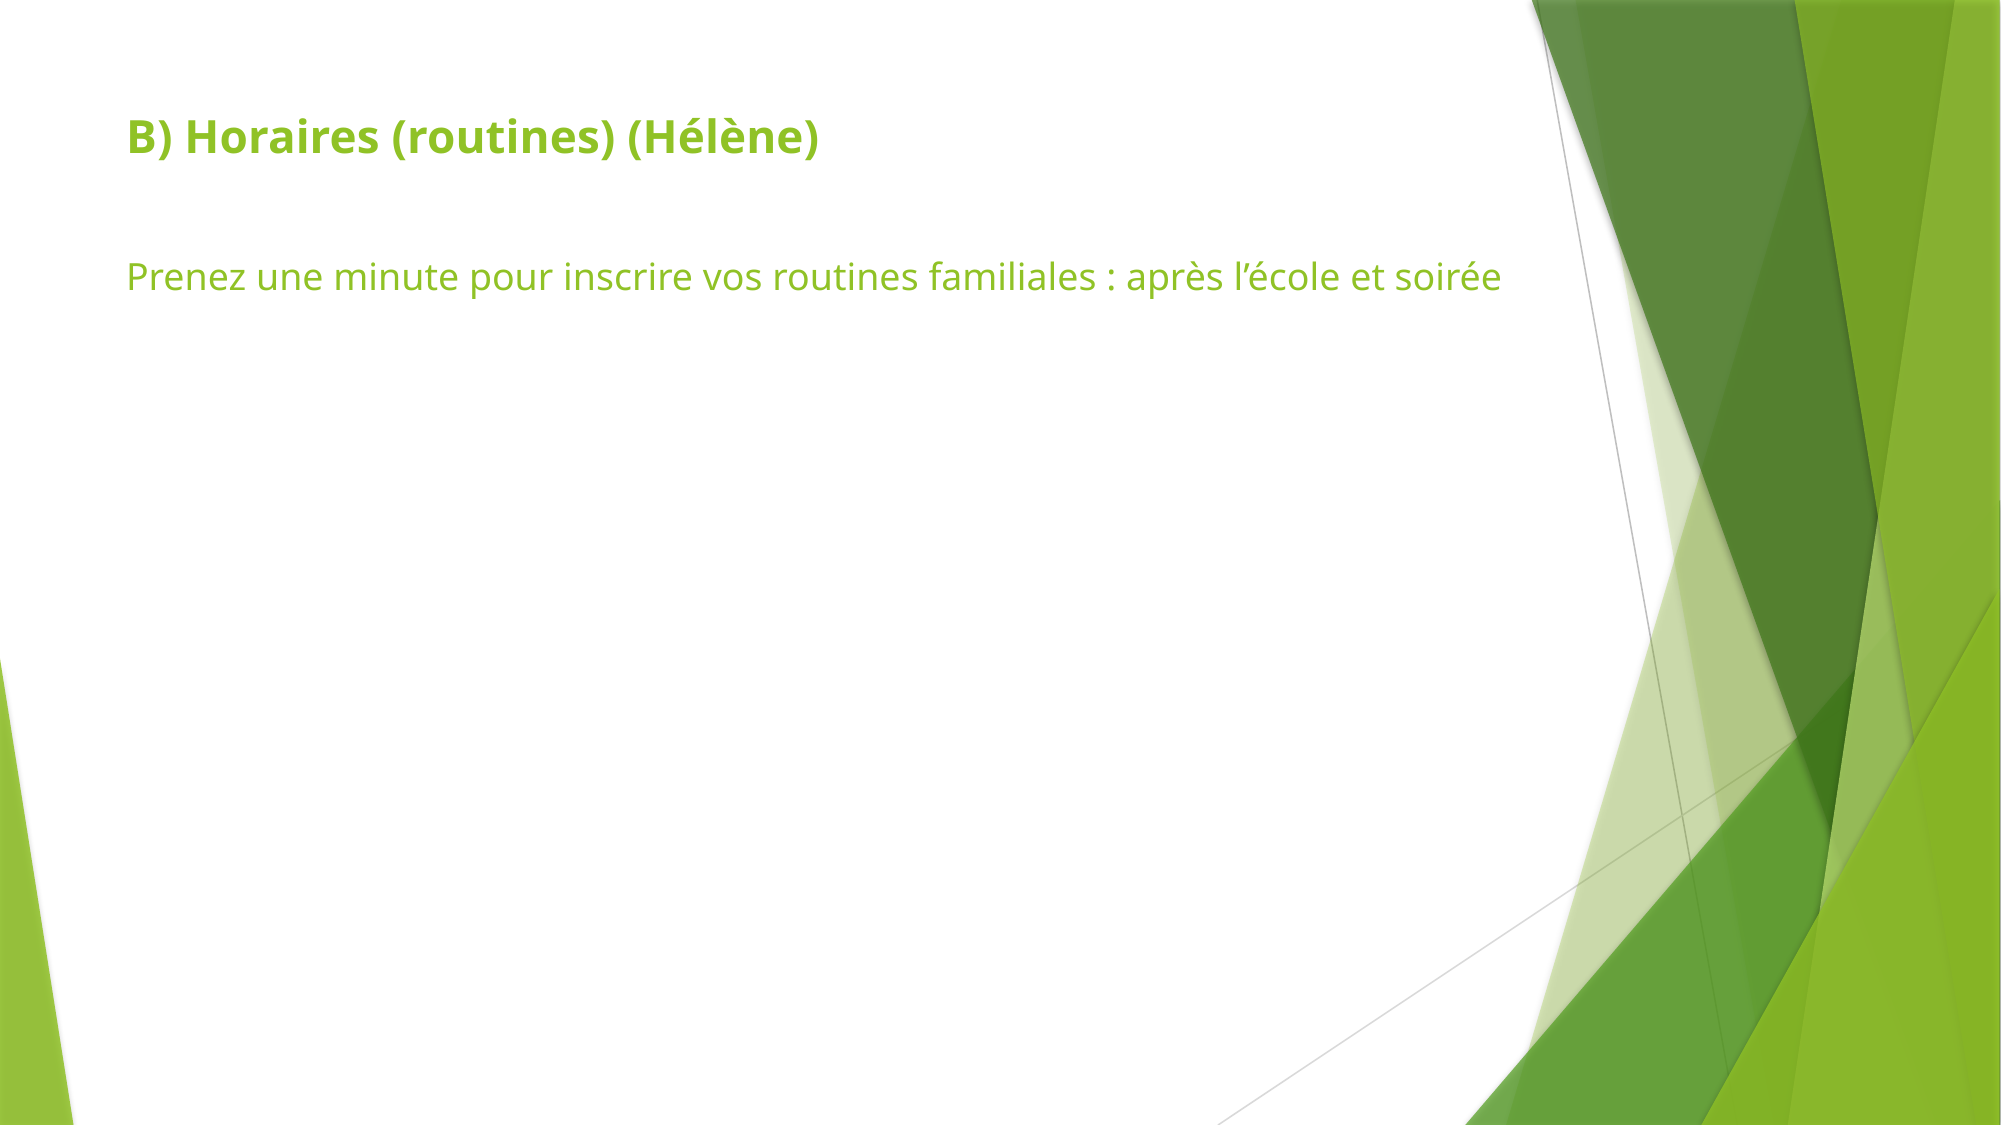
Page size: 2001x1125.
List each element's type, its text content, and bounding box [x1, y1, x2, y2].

title B) Horaires (routines) (Hélène) Prenez une minute pour inscrire vos routines familiales : après l’école et soirée [111, 99, 1522, 317]
